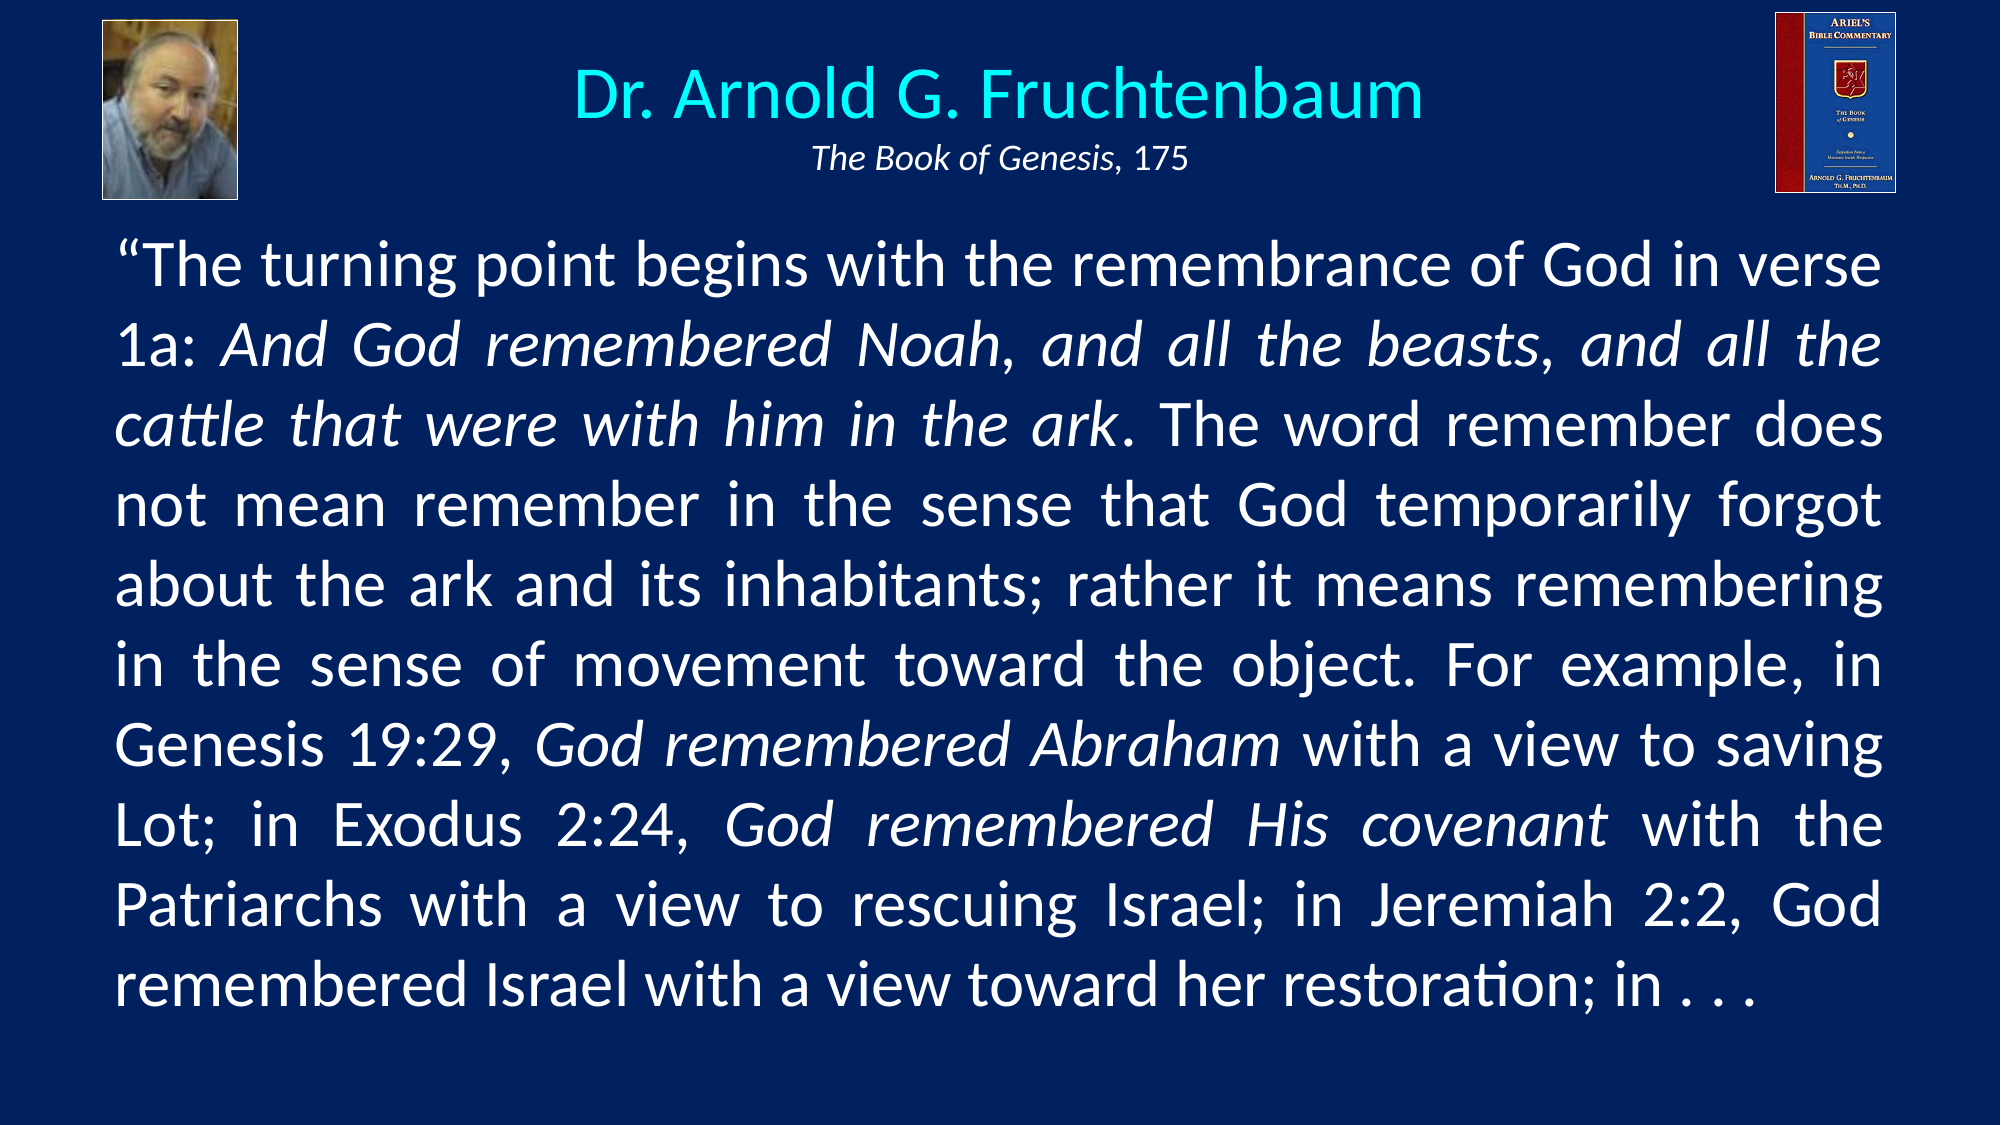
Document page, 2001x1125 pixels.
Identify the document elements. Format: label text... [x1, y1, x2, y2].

picture [1774, 12, 1896, 193]
text_box Dr. Arnold G. Fruchtenbaum The Book of Genesis, 175 [554, 35, 1446, 186]
list “The turning point begins with the remembrance of God in verse 1a: And God remembered Noah, and all the beasts, and all the cattle that were with him in the ark. The word remember does not mean remember in the sense that God temporarily forgot about the ark and its inhabitants; rather it means remembering in the sense of movement toward the object. For example, in Genesis 19:29, God remembered Abraham with a view to saving Lot; in Exodus 2:24, God remembered His covenant with the Patriarchs with a view to rescuing Israel; in Jeremiah 2:2, God remembered Israel with a view toward her restoration; in . . . [99, 212, 1901, 1090]
picture [102, 19, 238, 201]
